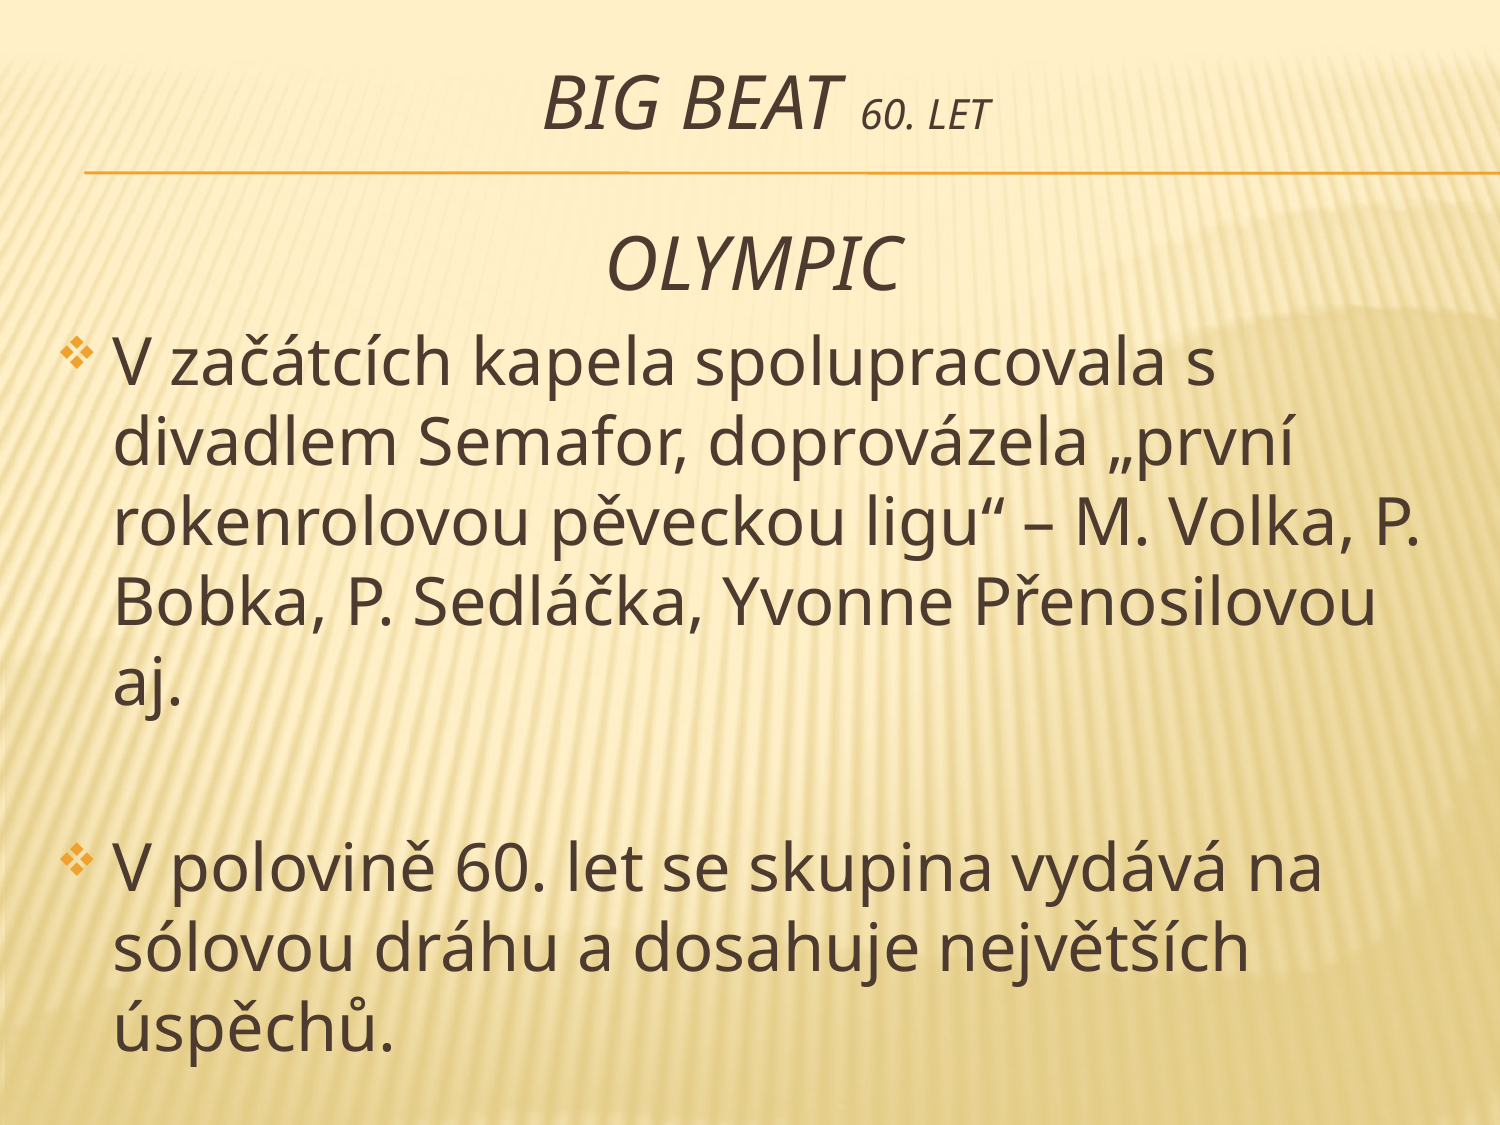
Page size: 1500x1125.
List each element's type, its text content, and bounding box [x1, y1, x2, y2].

title Big beat 60. let [53, 30, 1479, 169]
list OLYMPIC V začátcích kapela spolupracovala s divadlem Semafor, doprovázela „první rokenrolovou pěveckou ligu“ – M. Volka, P. Bobka, P. Sedláčka, Yvonne Přenosilovou aj. V polovině 60. let se skupina vydává na sólovou dráhu a dosahuje největších úspěchů. [41, 208, 1467, 951]
